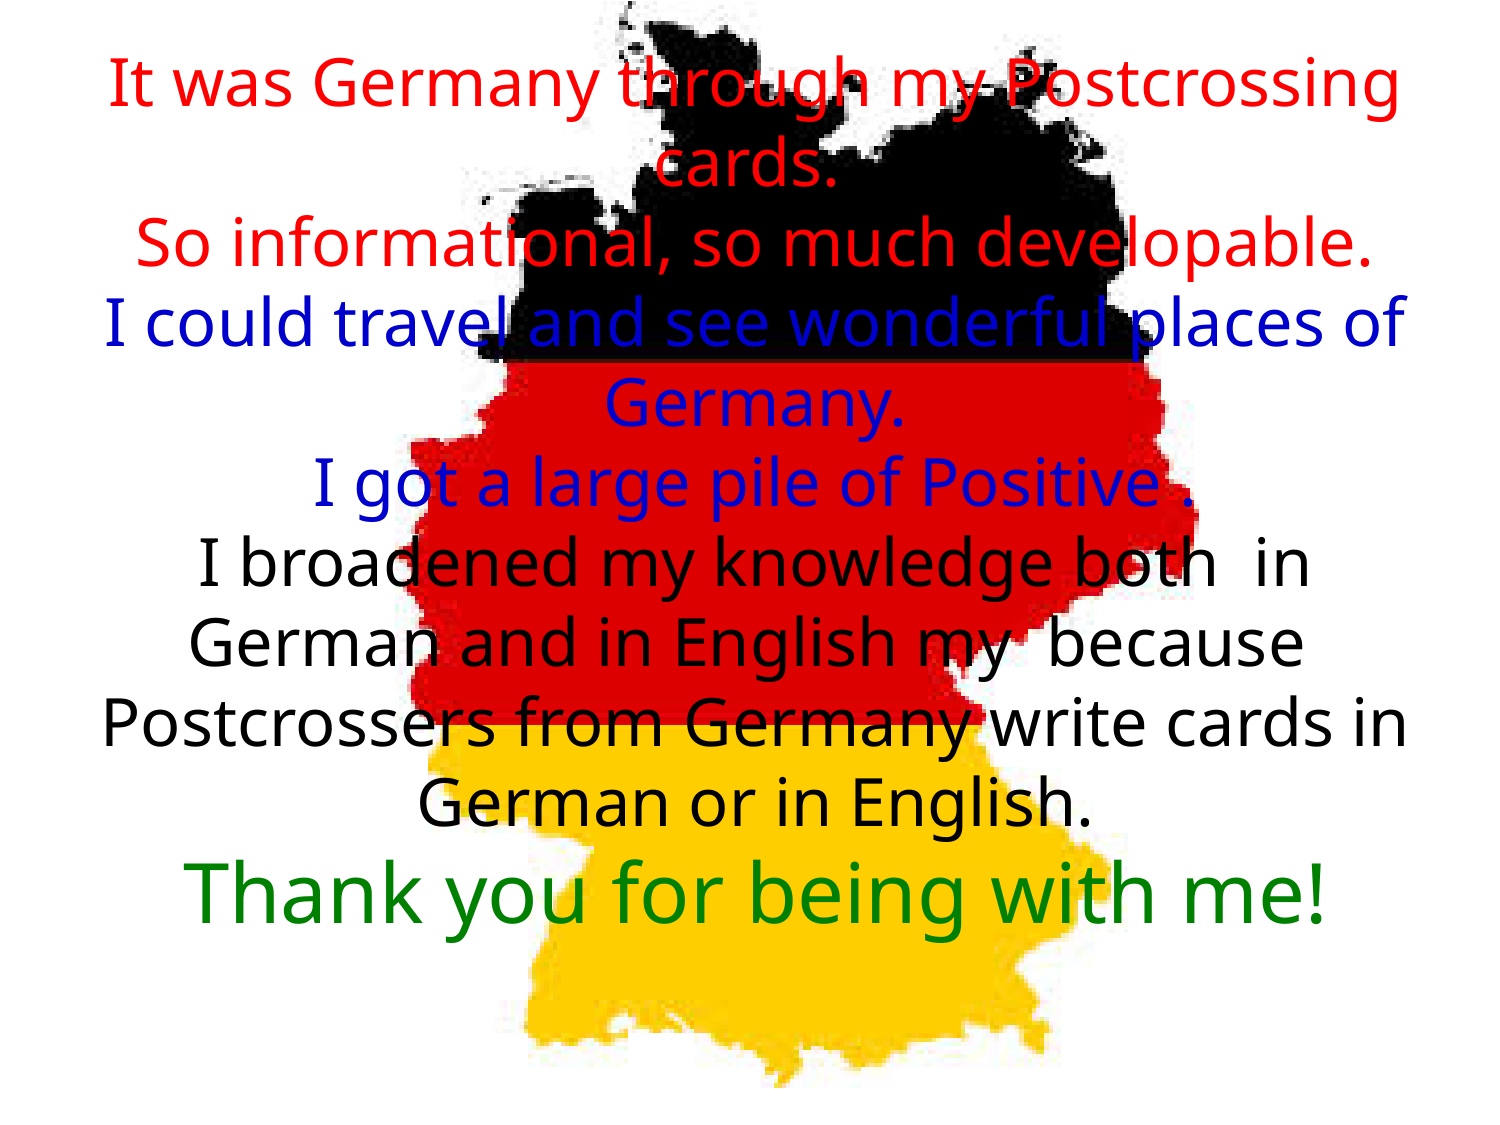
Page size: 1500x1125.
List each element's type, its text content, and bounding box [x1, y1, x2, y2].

text_box It was Germany through my Postcrossing cards. So informational, so much developable. I could travel and see wonderful places of Germany. I got a large pile of Positive . I broadened my knowledge both in German and in English my because Postcrossers from Germany write cards in German or in English. Thank you for being with me! [53, 32, 390, 948]
text_box It was Germany through my Postcrossing cards. So informational, so much developable. I could travel and see wonderful places of Germany. I got a large pile of Positive . I broadened my knowledge both in German and in English my because Postcrossers from Germany write cards in German or in English. Thank you for being with me! [1203, 32, 1459, 948]
picture [395, 1, 1200, 1089]
